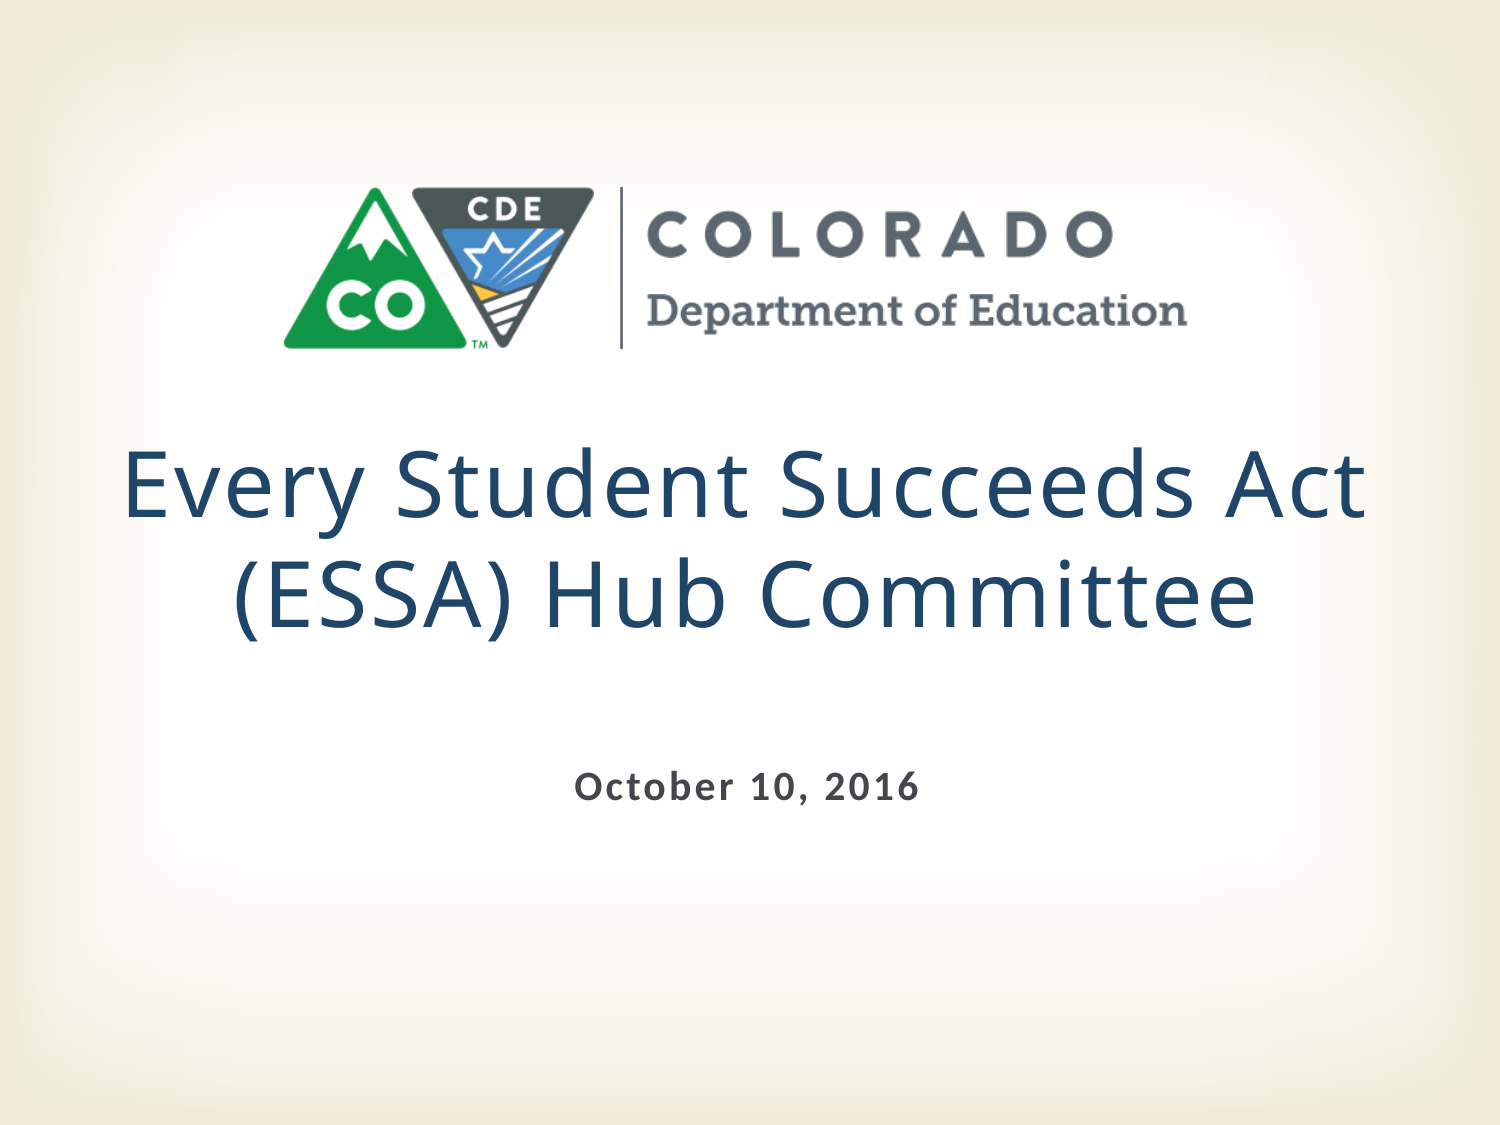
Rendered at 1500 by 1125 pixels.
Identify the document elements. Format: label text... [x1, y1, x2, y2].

picture [0, 0, 1500, 1125]
list October 10, 2016 [62, 687, 1431, 879]
title Every Student Succeeds Act (ESSA) Hub Committee [62, 400, 1431, 671]
